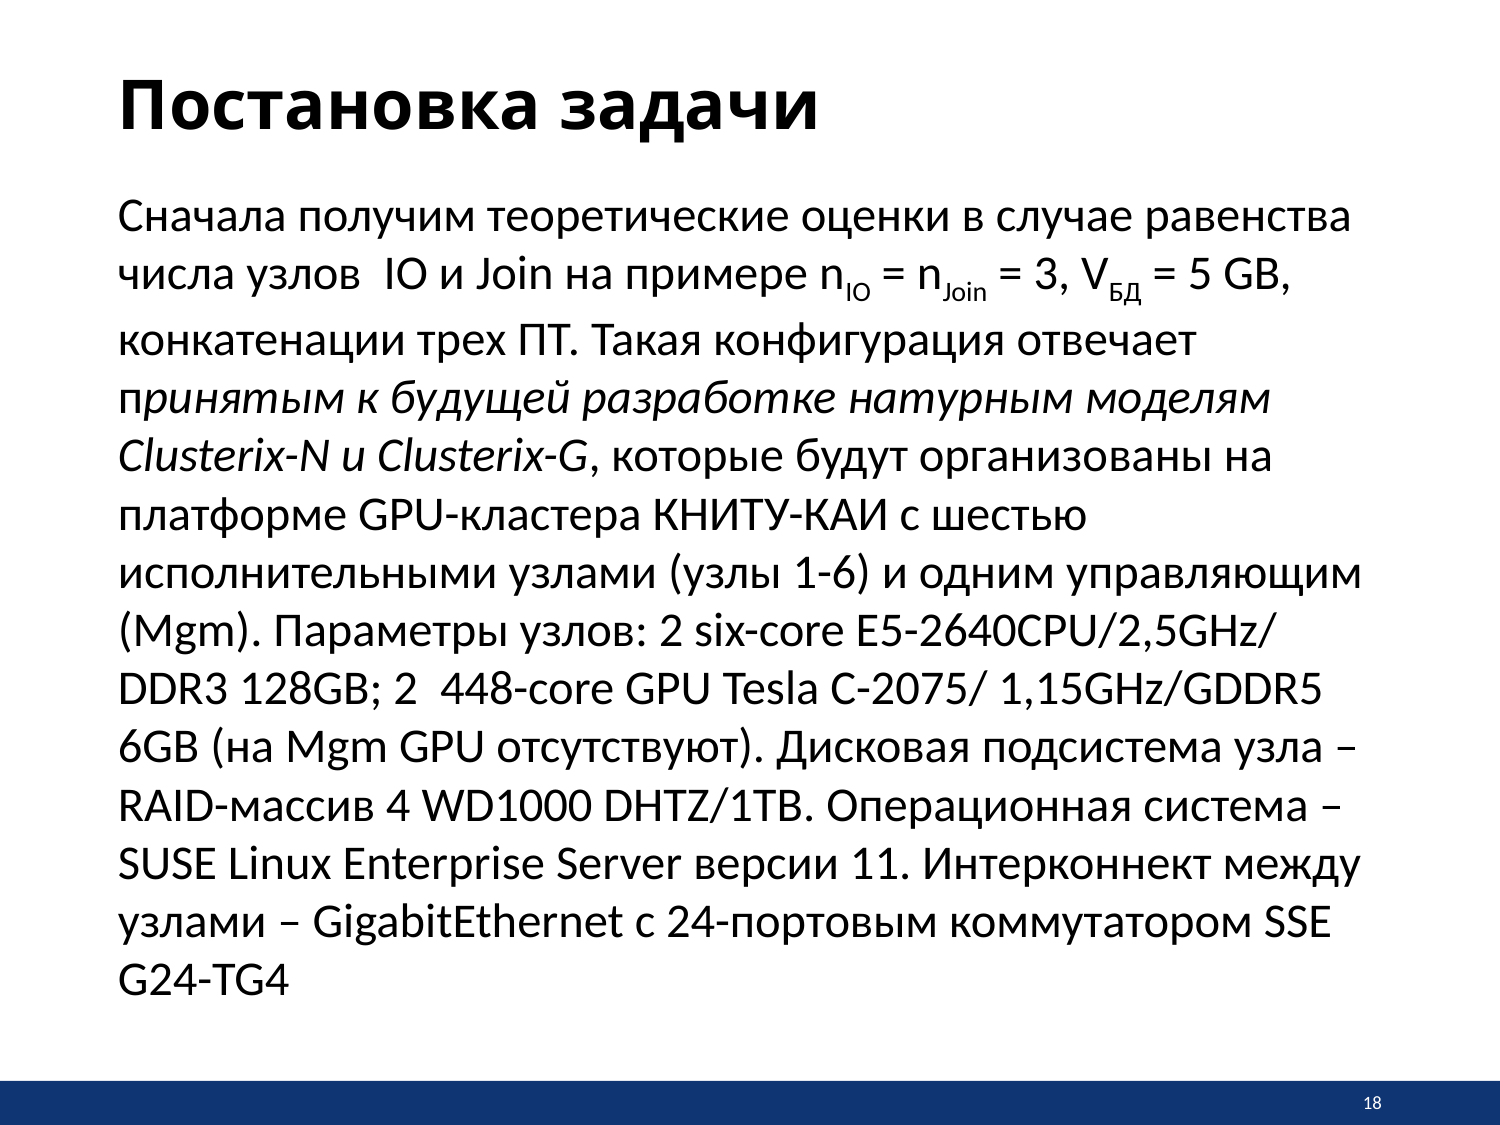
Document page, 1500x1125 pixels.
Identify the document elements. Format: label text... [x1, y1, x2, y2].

text_box Постановка задачи [103, 59, 1397, 156]
text_box 18 [1059, 1080, 1397, 1123]
text_box Сначала получим теоретические оценки в случае равенства числа узлов IO и Join на примере nIO = nJoin = 3, VБД = 5 GB, конкатенации трех ПТ. Такая конфигурация отвечает принятым к будущей разработке натурным моделям Clusterix-N и Clusterix-G, которые будут организо­ваны на платформе GPU-кластера КНИТУ-КАИ с шестью исполнительными узлами (узлы 1-6) и одним управляющим (Mgm). Параметры узлов: 2 six-core E5-2640CPU/2,5GHz/ DDR3 128GB; 2 448-core GPU Tesla C-2075/ 1,15GHz/GDDR5 6GB (на Mgm GPU отсутствуют). Дисковая подсистема узла – RAID-мас­сив 4 WD1000 DHTZ/1TB. Операционная система – SUSE Linux Enterprise Server версии 11. Интерконнект между узлами – GigabitEthernet c 24-портовым коммутатором SSE G24-TG4 [103, 175, 1397, 1014]
